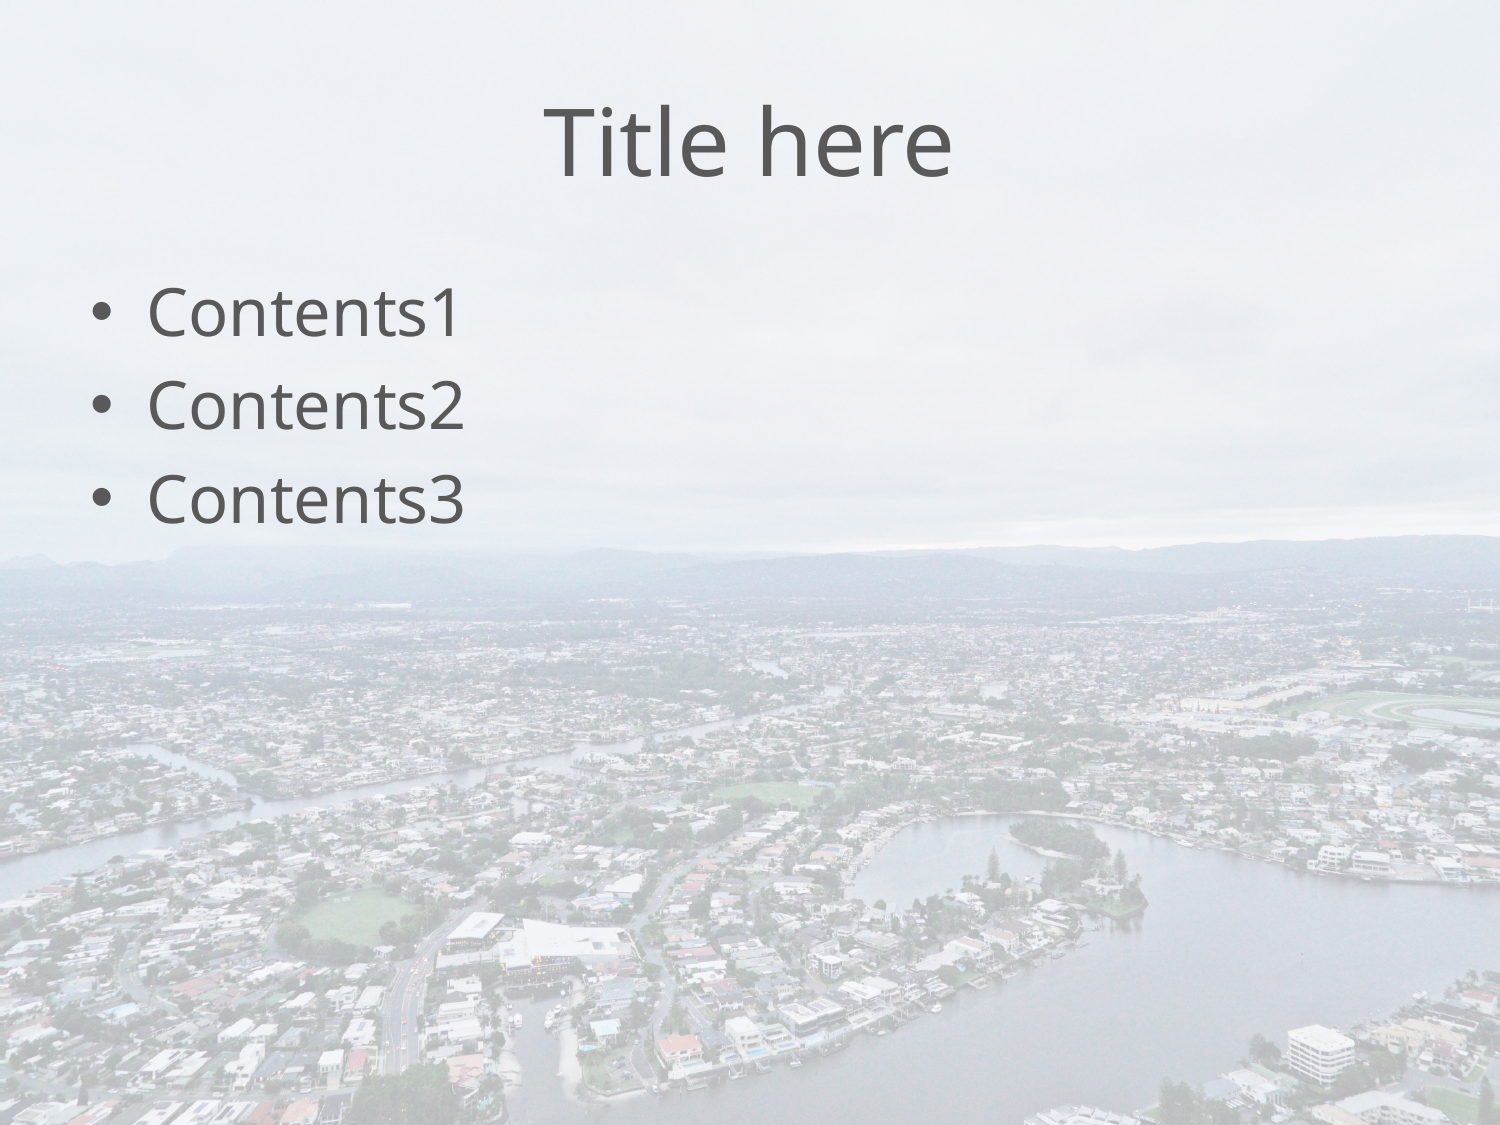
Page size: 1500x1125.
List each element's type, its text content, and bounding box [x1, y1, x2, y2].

title Title here [75, 45, 1425, 233]
list Contents1 Contents2 Contents3 [75, 262, 1425, 1005]
text_box [0, 0, 1500, 1125]
